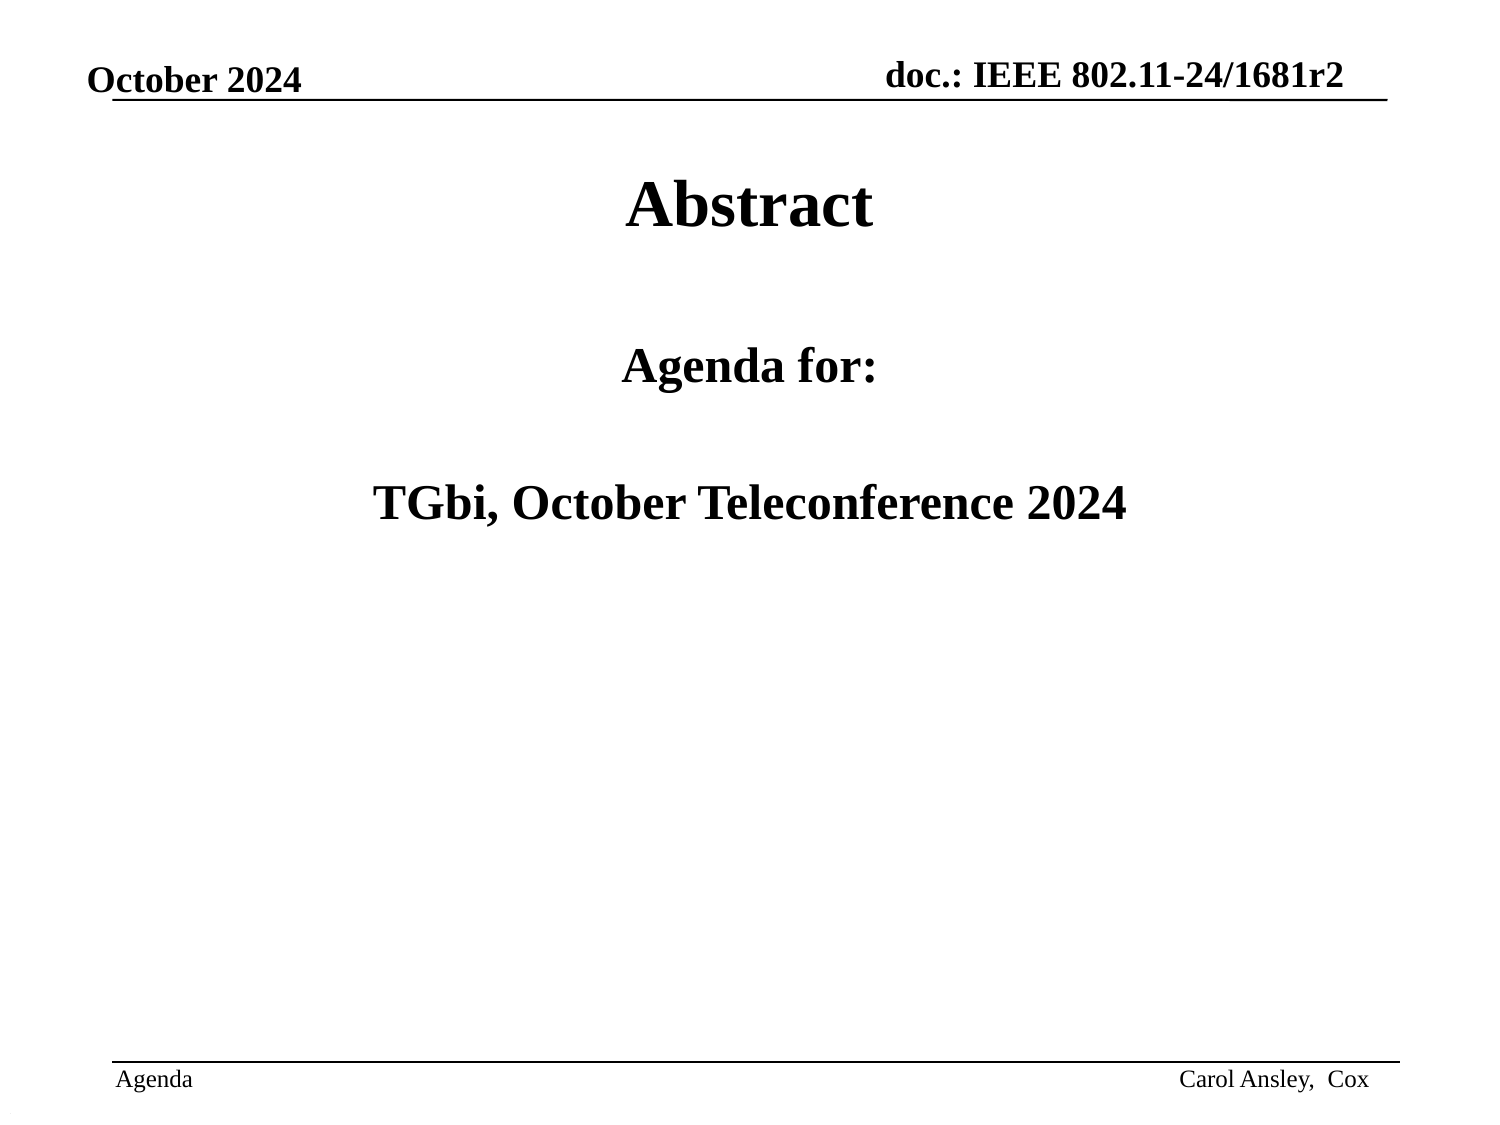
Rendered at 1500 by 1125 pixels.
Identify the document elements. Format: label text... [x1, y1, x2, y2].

text_box Agenda for: TGbi, October Teleconference 2024 [112, 324, 1388, 537]
text_box Abstract [112, 152, 1388, 248]
